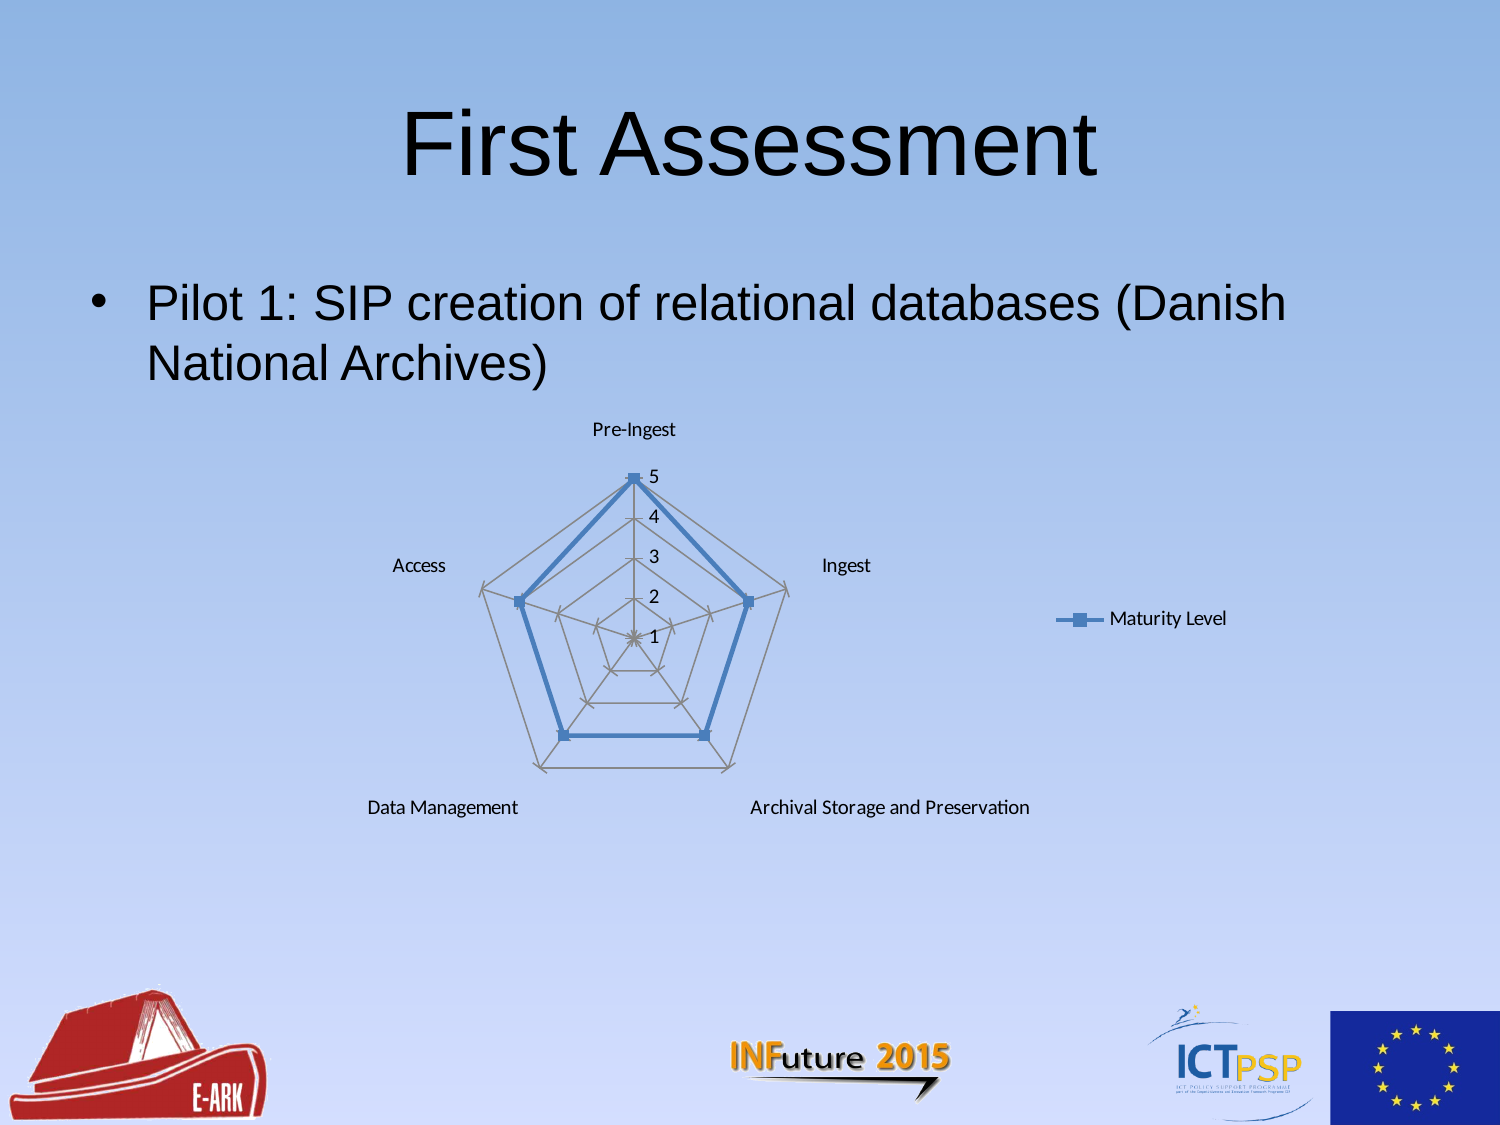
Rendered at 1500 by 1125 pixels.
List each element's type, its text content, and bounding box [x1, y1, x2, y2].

chart [348, 325, 1247, 914]
picture [5, 984, 272, 1125]
picture [1120, 1005, 1500, 1125]
picture [722, 1005, 959, 1125]
list Pilot 1: SIP creation of relational databases (Danish National Archives) [75, 262, 1425, 1005]
title First Assessment [75, 45, 1425, 233]
